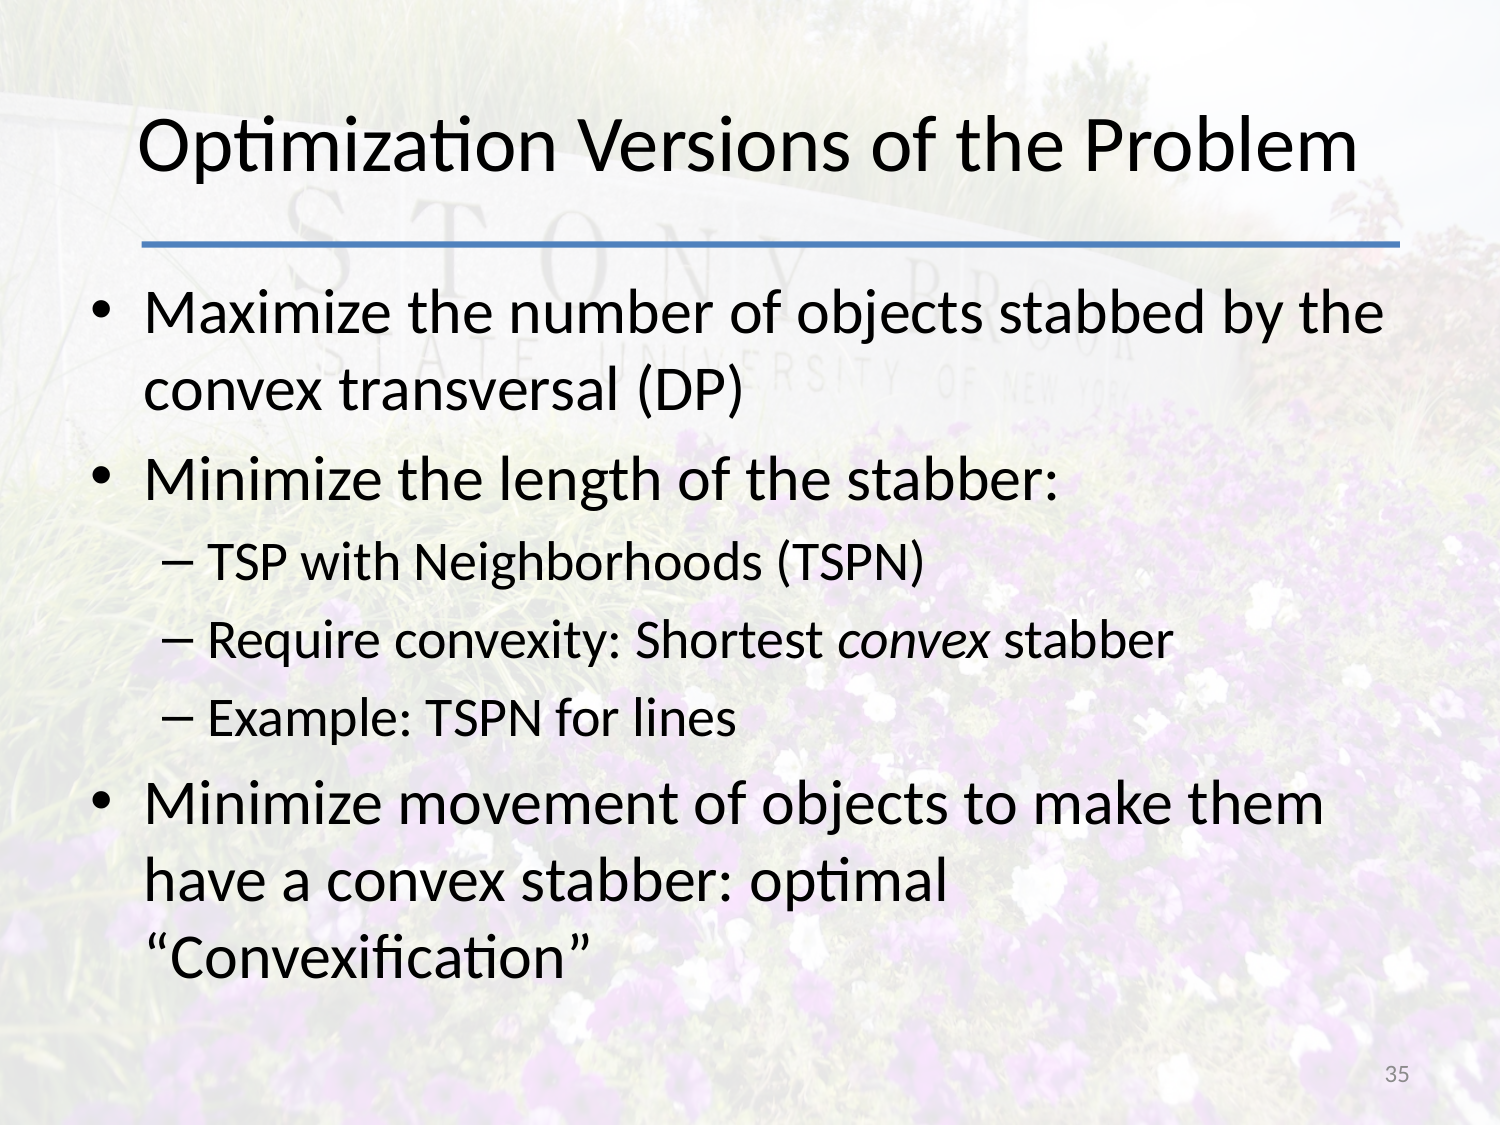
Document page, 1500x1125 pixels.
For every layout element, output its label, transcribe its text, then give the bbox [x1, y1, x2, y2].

title Optimization Versions of the Problem [75, 45, 1425, 233]
slide_number 35 [1074, 1042, 1425, 1103]
list Maximize the number of objects stabbed by the convex transversal (DP) Minimize the length of the stabber: TSP with Neighborhoods (TSPN) Require convexity: Shortest convex stabber Example: TSPN for lines Minimize movement of objects to make them have a convex stabber: optimal “Convexification” [75, 262, 1425, 1005]
